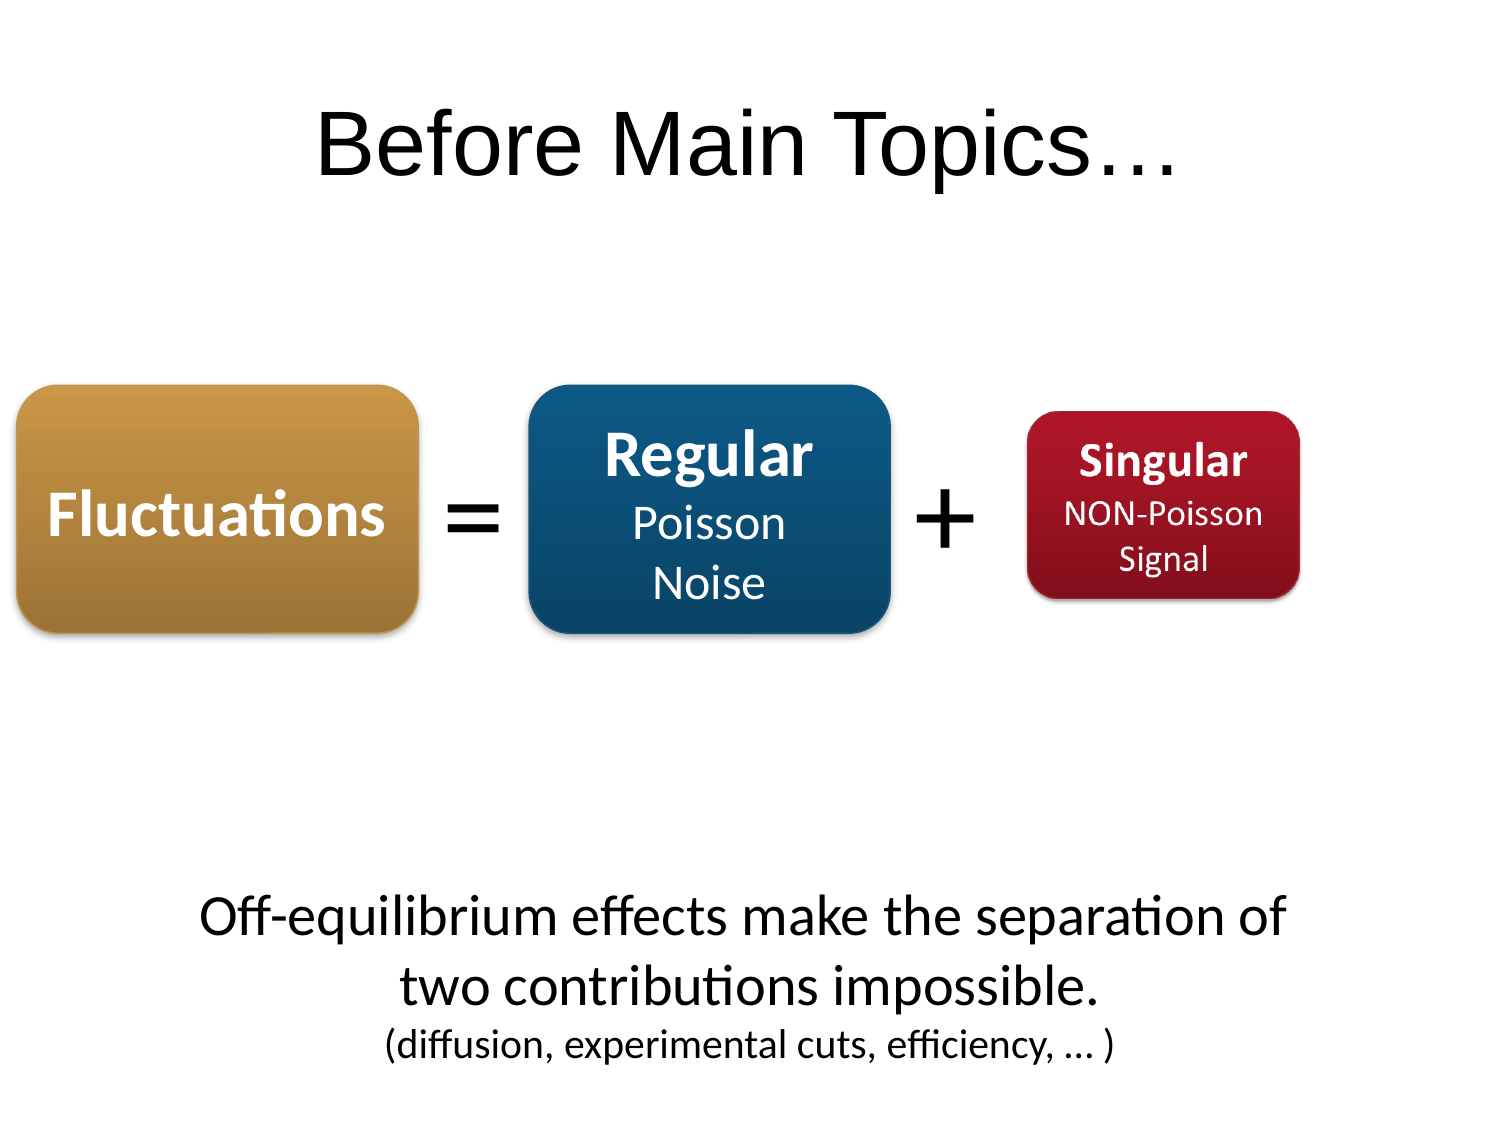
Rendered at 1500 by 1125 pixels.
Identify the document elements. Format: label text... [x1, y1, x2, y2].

text_box + [899, 425, 992, 591]
text_box Fluctuations [15, 384, 420, 635]
text_box Off-equilibrium effects make the separation of two contributions impossible. (diffusion, experimental cuts, efficiency, … ) [184, 869, 1316, 1075]
text_box = [427, 425, 520, 591]
title Before Main Topics… [75, 45, 1425, 233]
picture [1021, 408, 1305, 611]
text_box Regular Poisson Noise [528, 384, 891, 635]
